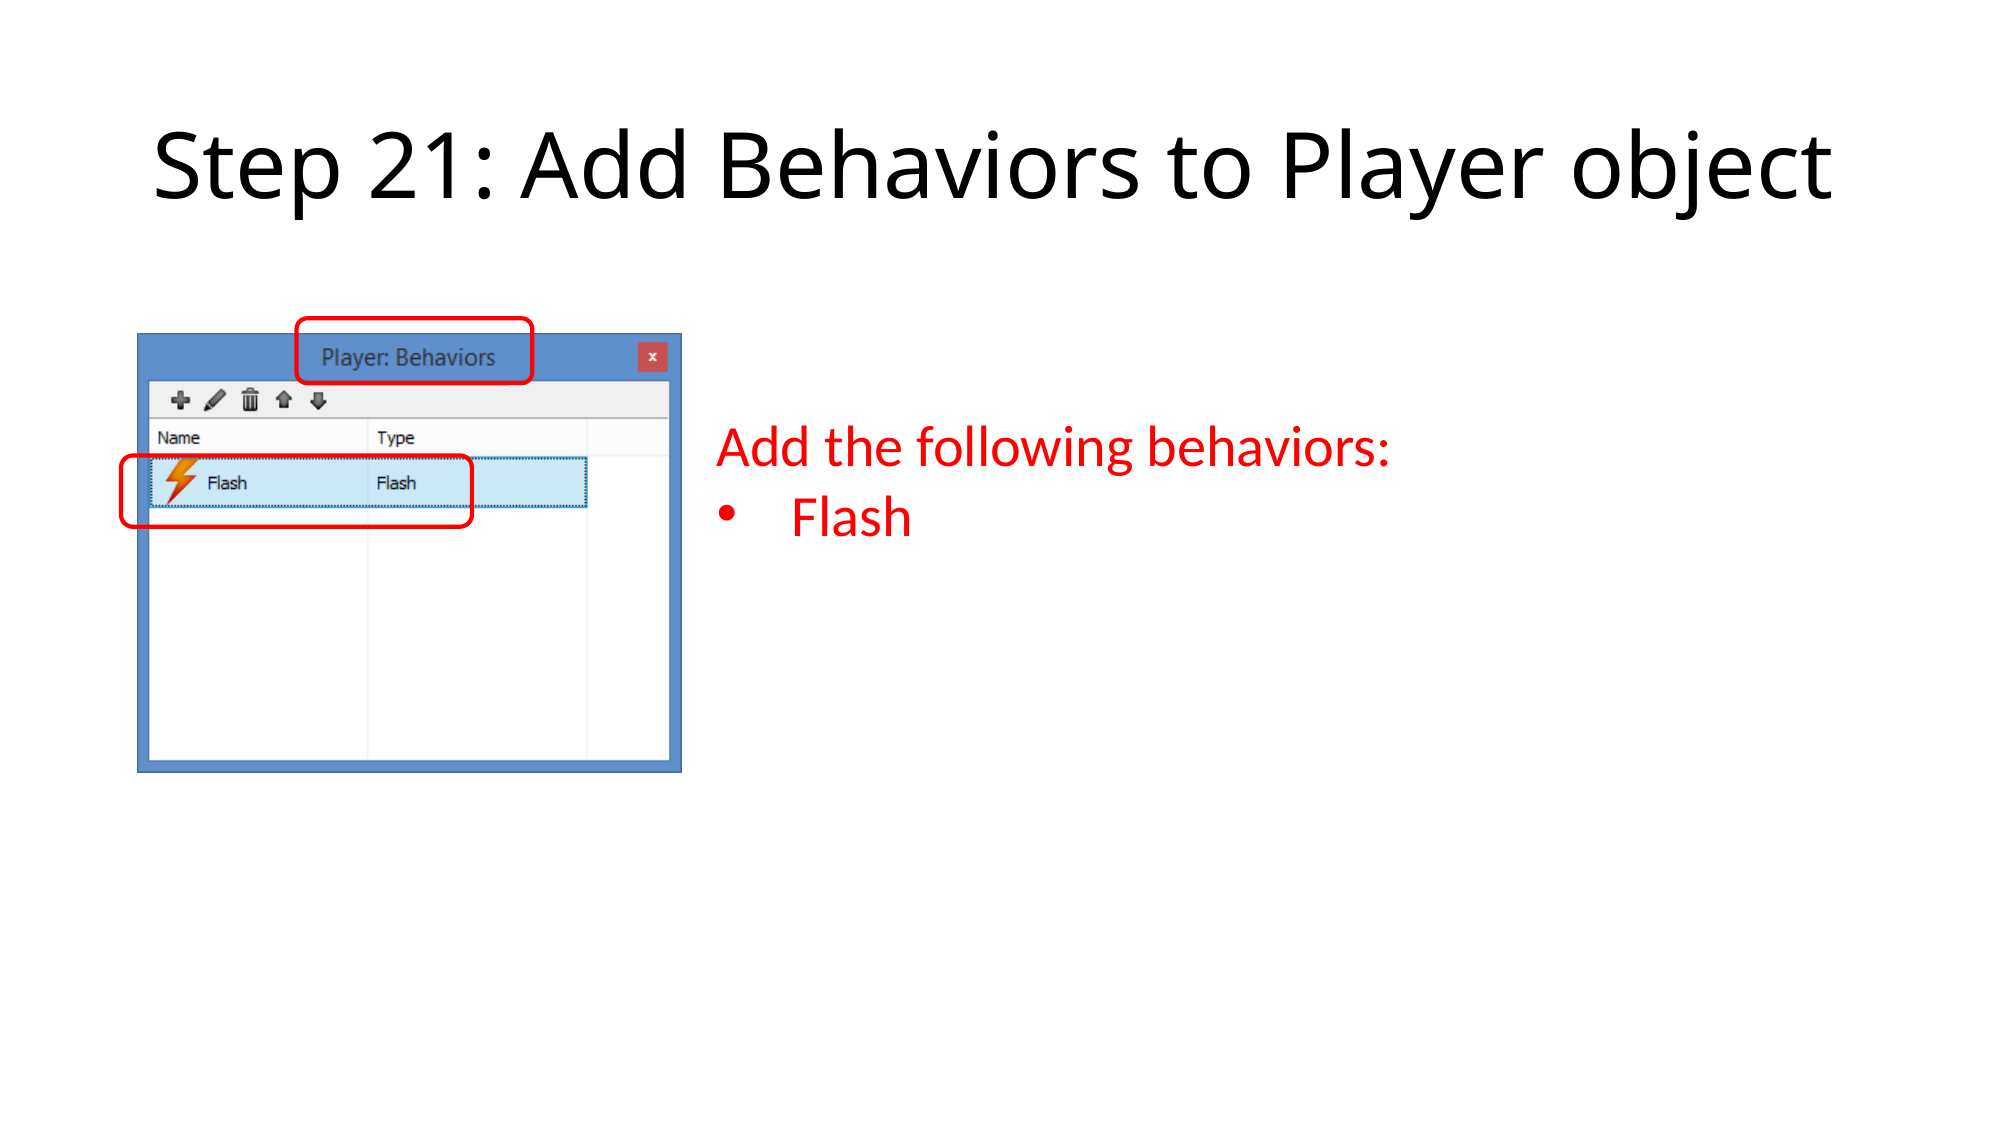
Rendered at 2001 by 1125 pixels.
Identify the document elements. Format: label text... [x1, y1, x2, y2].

picture [137, 333, 682, 773]
title Step 21: Add Behaviors to Player object [137, 59, 1863, 278]
text_box [295, 317, 534, 333]
text_box [119, 454, 137, 528]
text_box Add the following behaviors: Flash [701, 400, 1408, 556]
